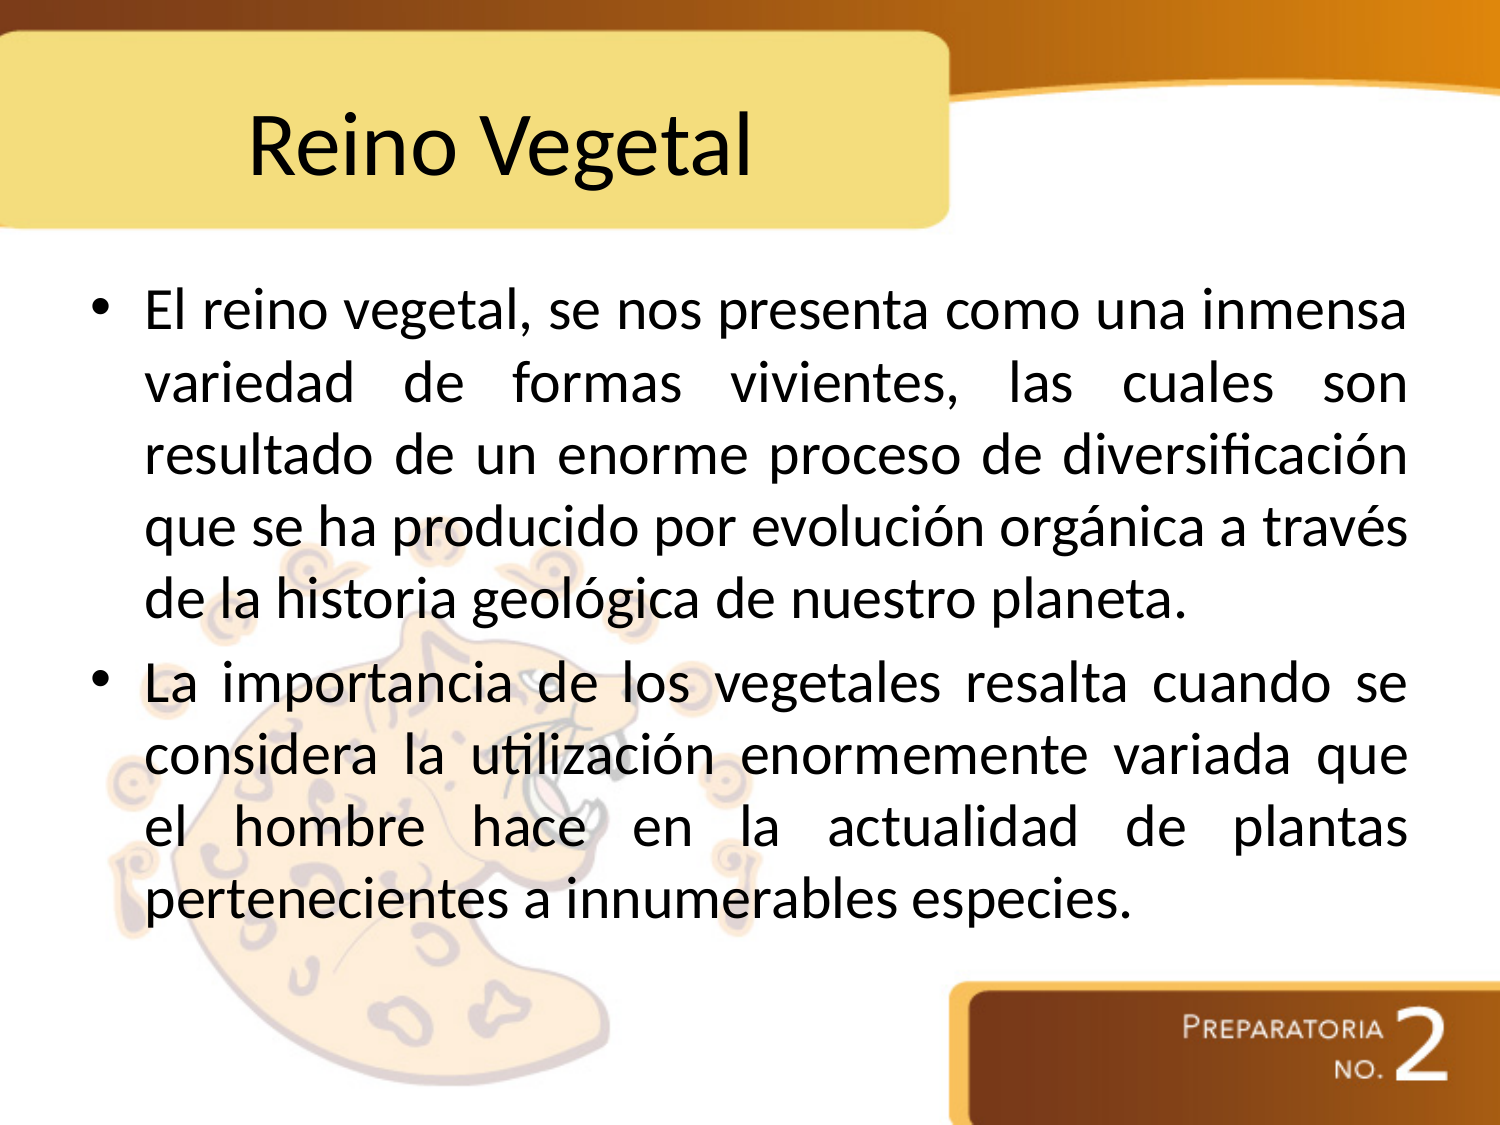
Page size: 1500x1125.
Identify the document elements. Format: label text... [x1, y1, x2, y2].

title Reino Vegetal [75, 45, 928, 233]
picture [0, 0, 1500, 1125]
list El reino vegetal, se nos presenta como una inmensa variedad de formas vivientes, las cuales son resultado de un enorme proceso de diversificación que se ha producido por evolución orgánica a través de la historia geológica de nuestro planeta. La importancia de los vegetales resalta cuando se considera la utilización enormemente variada que el hombre hace en la actualidad de plantas pertenecientes a innumerables especies. [75, 262, 1425, 1005]
